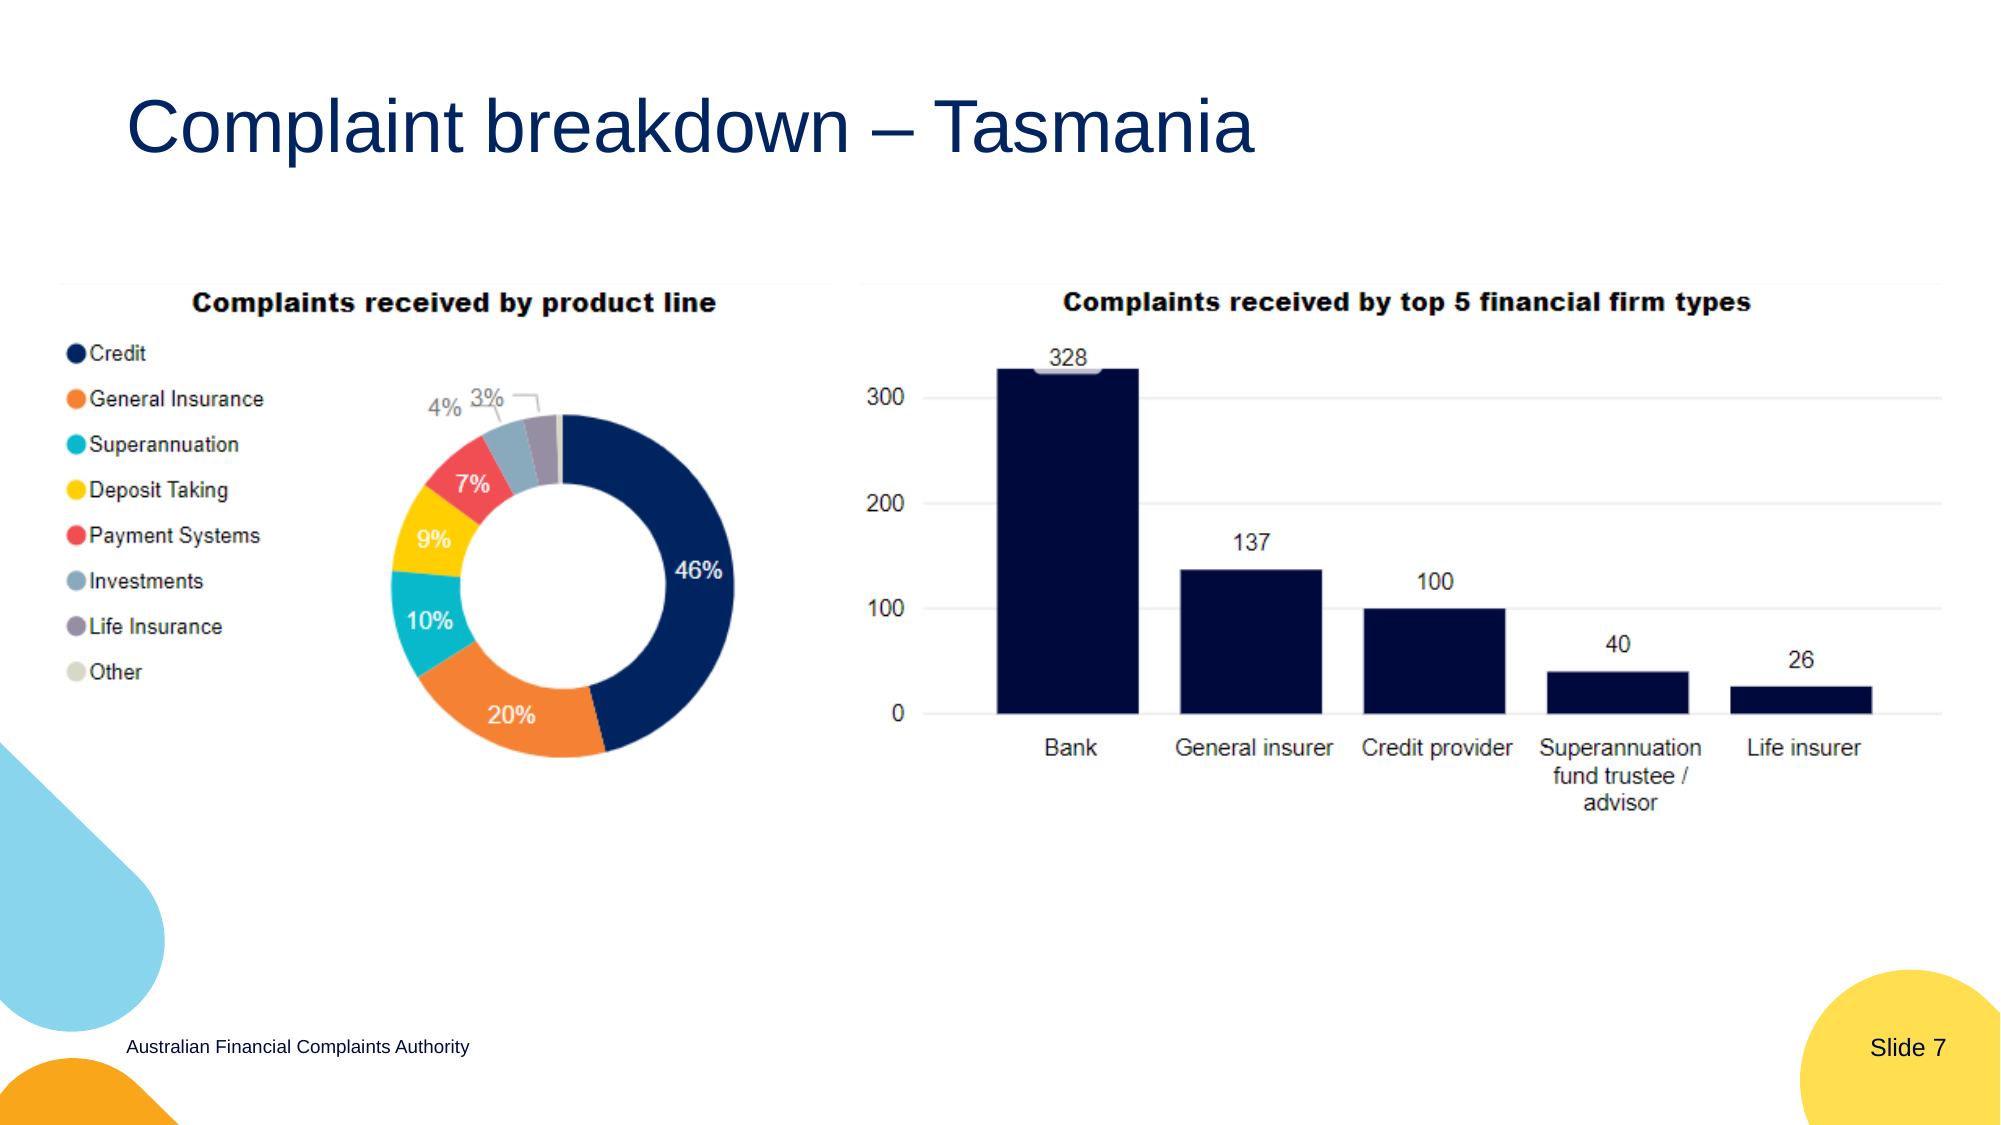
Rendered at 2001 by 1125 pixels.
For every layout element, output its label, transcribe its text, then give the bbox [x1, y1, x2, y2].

picture [859, 283, 1942, 817]
footer Australian Financial Complaints Authority [111, 1016, 831, 1077]
picture [58, 283, 831, 786]
slide_number Slide 7 [1770, 1016, 1962, 1077]
title Complaint breakdown – Tasmania [111, 80, 1889, 178]
